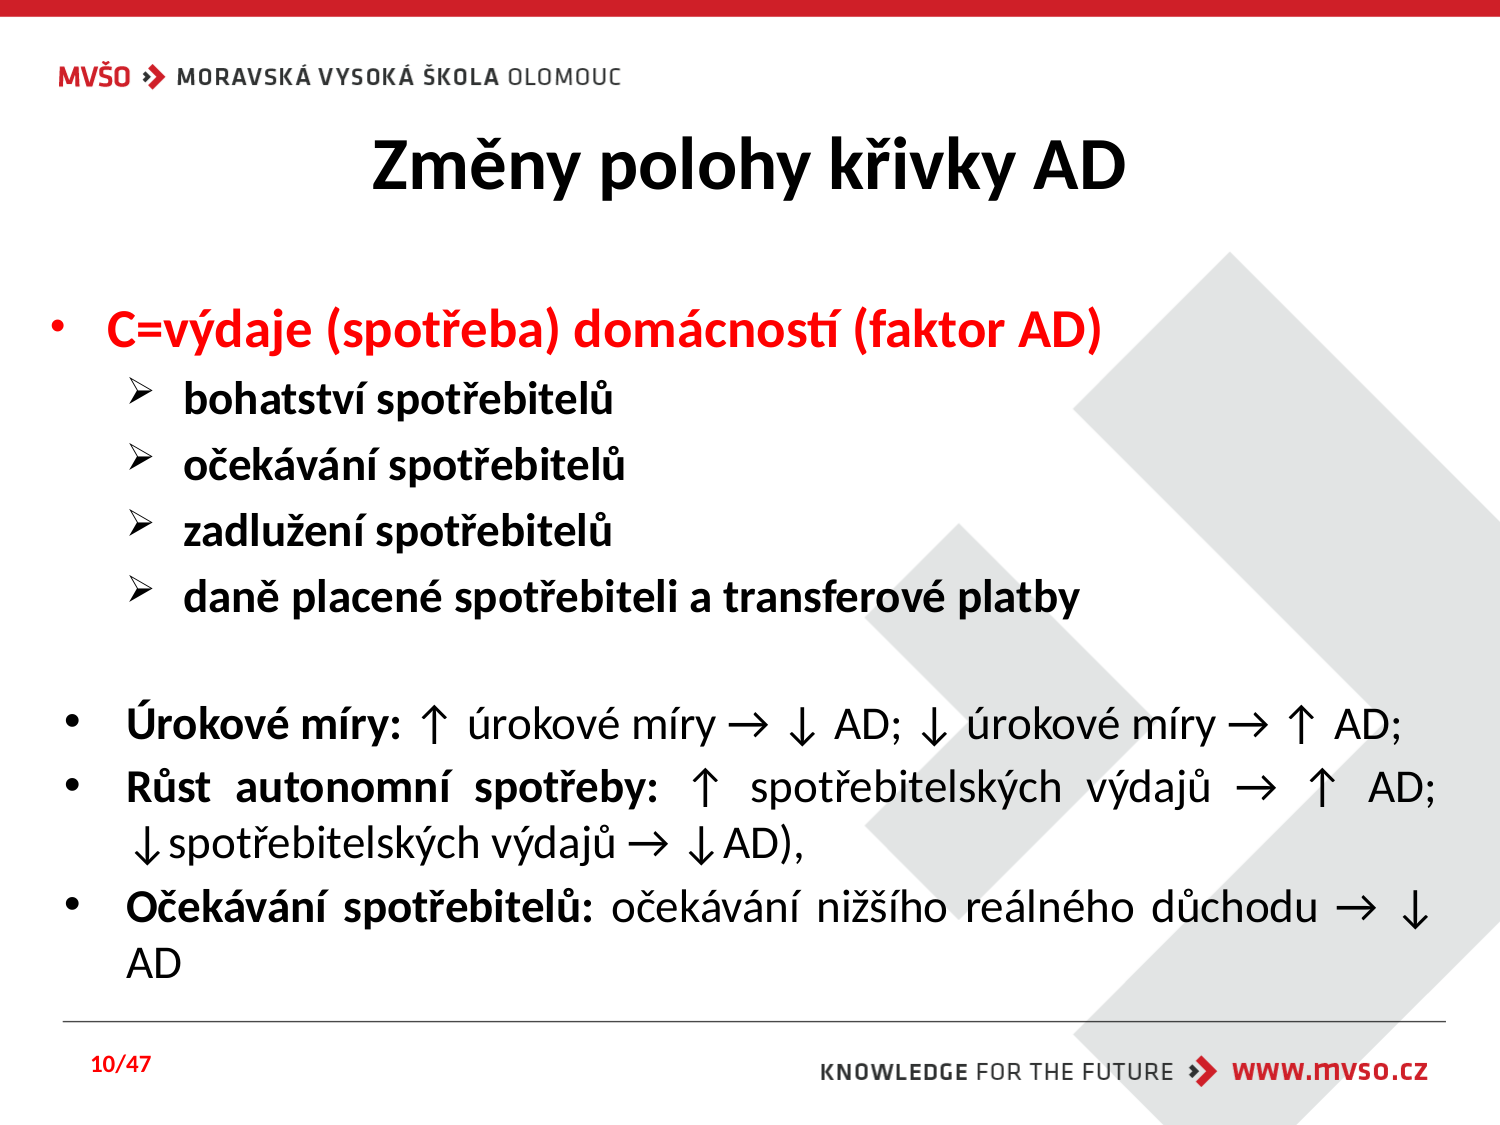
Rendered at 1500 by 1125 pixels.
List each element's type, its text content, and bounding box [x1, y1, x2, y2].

list C=výdaje (spotřeba) domácností (faktor AD) bohatství spotřebitelů očekávání spotřebitelů zadlužení spotřebitelů daně placené spotřebiteli a transferové platby Úrokové míry: ↑ úrokové míry → ↓ AD; ↓ úrokové míry → ↑ AD; Růst autonomní spotřeby: ↑ spotřebitelských výdajů → ↑ AD; ↓spotřebitelských výdajů → ↓AD), Očekávání spotřebitelů: očekávání nižšího reálného důchodu → ↓ AD [34, 285, 1453, 1008]
text_box 10/47 [74, 1040, 213, 1085]
picture [0, 0, 1500, 1125]
title Změny polohy křivky AD [75, 77, 1425, 241]
